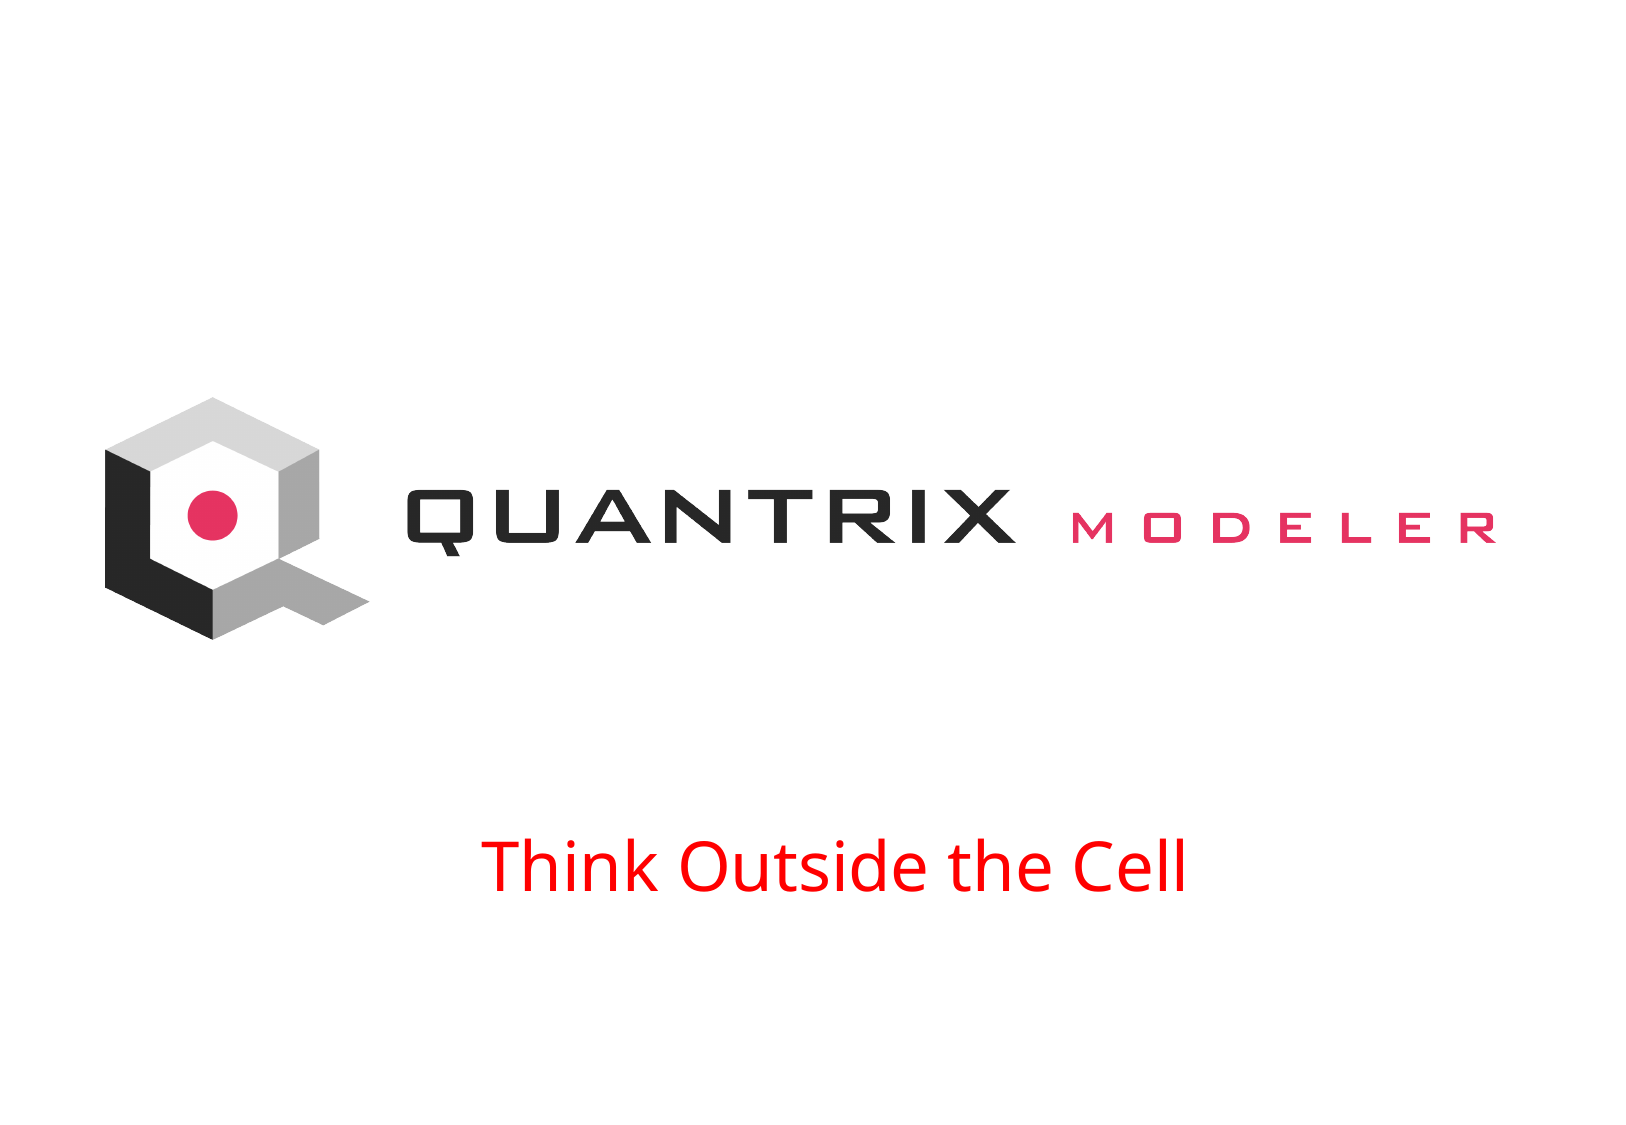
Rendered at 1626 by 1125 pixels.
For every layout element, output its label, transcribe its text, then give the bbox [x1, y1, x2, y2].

picture [105, 396, 1497, 640]
text_box Think Outside the Cell [187, 825, 1483, 1023]
